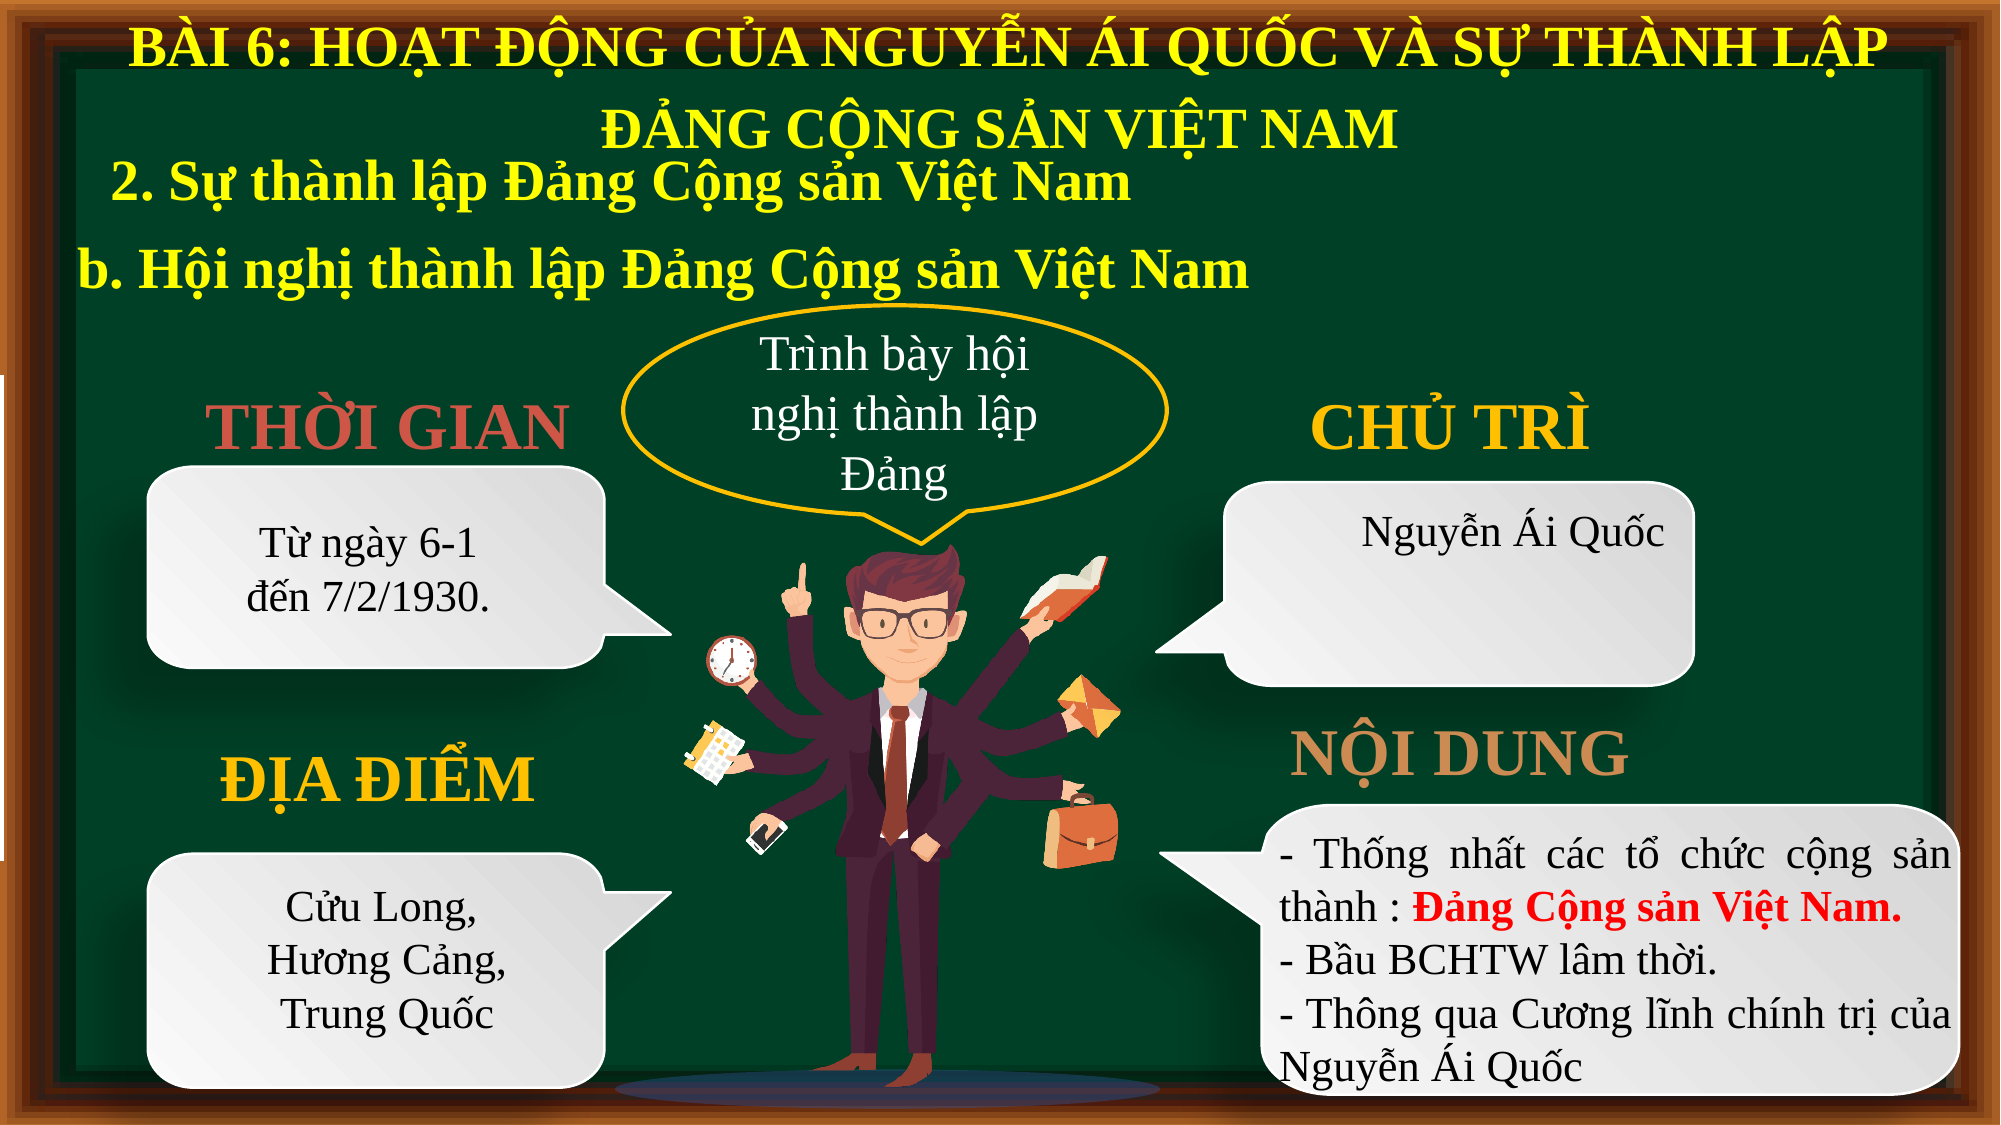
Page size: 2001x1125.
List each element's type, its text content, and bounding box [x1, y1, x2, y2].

text_box - Thống nhất các tổ chức cộng sản thành : Đảng Cộng sản Việt Nam. - Bầu BCHTW lâm thời. - Thông qua Cương lĩnh chính trị của Nguyễn Ái Quốc [1264, 816, 1968, 1098]
text_box Cửu Long, Hương Cảng, Trung Quốc [191, 869, 583, 1045]
text_box [613, 1074, 1163, 1111]
text_box [1154, 480, 1696, 688]
text_box ĐỊA ĐIỂM [172, 727, 583, 823]
text_box Nguyễn Ái Quốc [1322, 494, 1705, 563]
text_box Từ ngày 6-1 đến 7/2/1930. [172, 505, 565, 628]
text_box b. Hội nghị thành lập Đảng Cộng sản Việt Nam [62, 223, 1513, 308]
picture [0, 0, 2000, 1125]
text_box [145, 470, 673, 671]
text_box 2. Sự thành lập Đảng Cộng sản Việt Nam [96, 134, 1834, 220]
text_box Trình bày hội nghị thành lập Đảng [621, 303, 1169, 535]
text_box CHỦ TRÌ [1225, 375, 1677, 470]
text_box [1158, 838, 1264, 1064]
text_box BÀI 6: HOẠT ĐỘNG CỦA NGUYỄN ÁI QUỐC VÀ SỰ THÀNH LẬP ĐẢNG CỘNG SẢN VIỆT NAM [61, 1, 1939, 168]
text_box NỘI DUNG [1216, 701, 1705, 797]
text_box THỜI GIAN [146, 375, 631, 470]
text_box [1283, 803, 1938, 816]
text_box [145, 851, 673, 1090]
